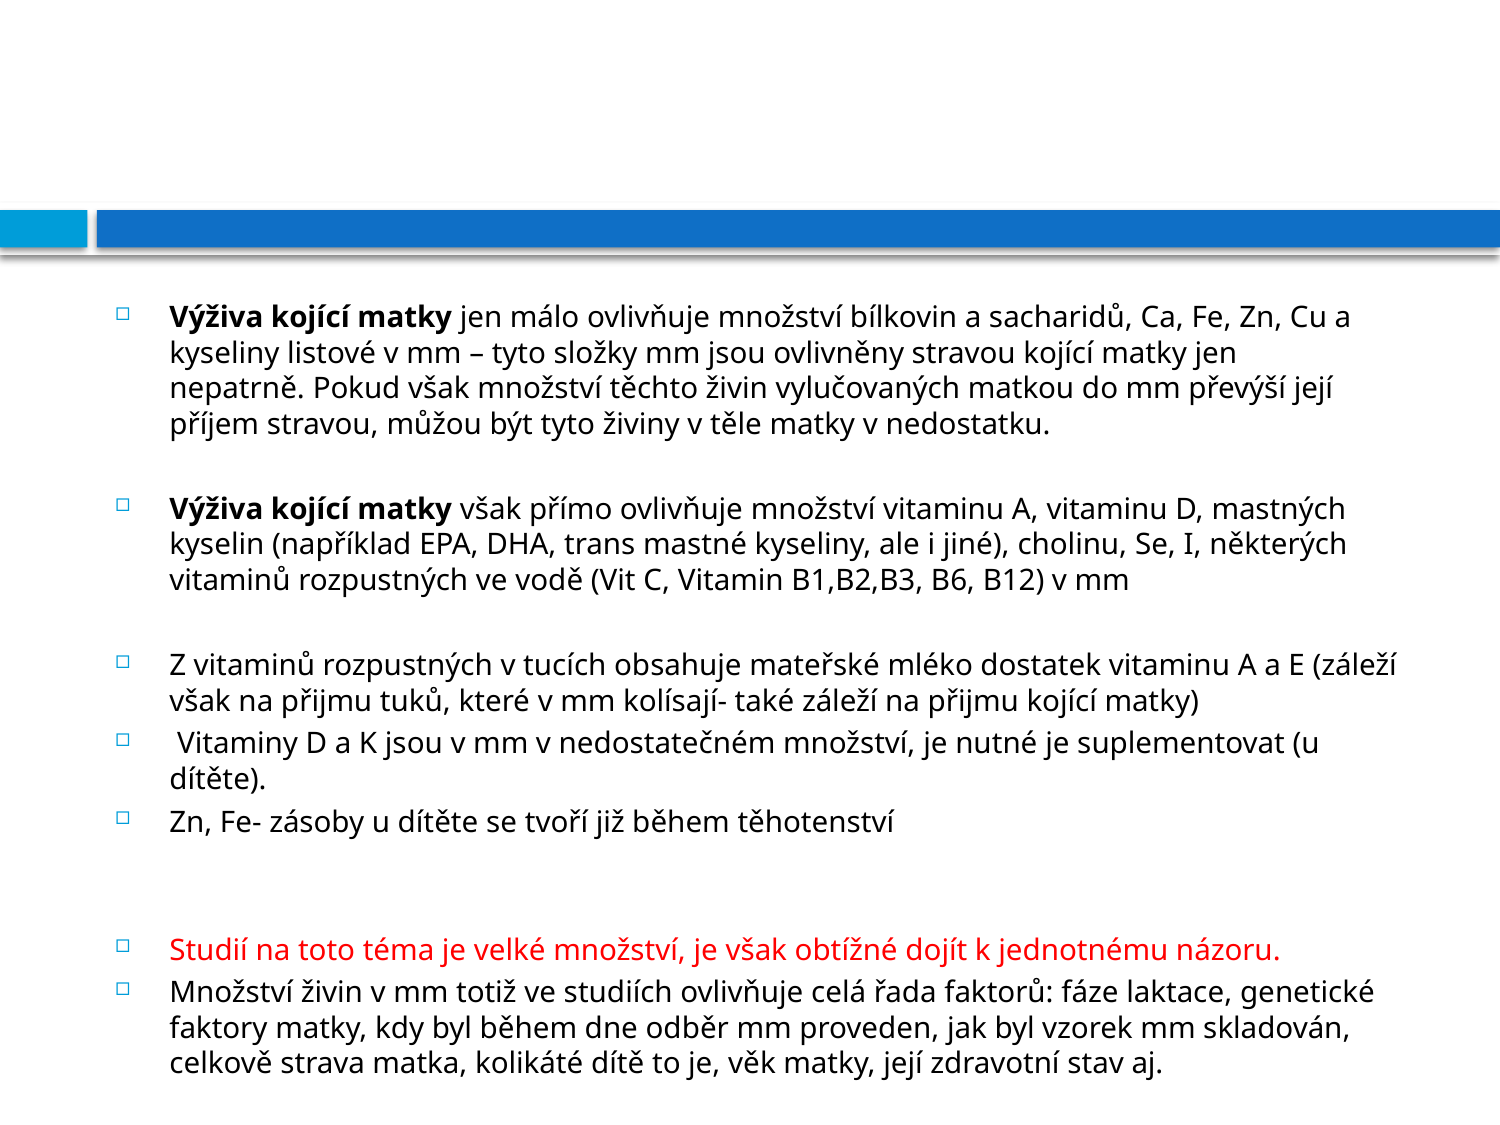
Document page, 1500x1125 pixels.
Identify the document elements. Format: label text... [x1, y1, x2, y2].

list Výživa kojící matky jen málo ovlivňuje množství bílkovin a sacharidů, Ca, Fe, Zn, Cu a kyseliny listové v mm – tyto složky mm jsou ovlivněny stravou kojící matky jen nepatrně. Pokud však množství těchto živin vylučovaných matkou do mm převýší její příjem stravou, můžou být tyto živiny v těle matky v nedostatku. Výživa kojící matky však přímo ovlivňuje množství vitaminu A, vitaminu D, mastných kyselin (například EPA, DHA, trans mastné kyseliny, ale i jiné), cholinu, Se, I, některých vitaminů rozpustných ve vodě (Vit C, Vitamin B1,B2,B3, B6, B12) v mm Z vitaminů rozpustných v tucích obsahuje mateřské mléko dostatek vitaminu A a E (záleží však na přijmu tuků, které v mm kolísají- také záleží na přijmu kojící matky) Vitaminy D a K jsou v mm v nedostatečném množství, je nutné je suplementovat (u dítěte). Zn, Fe- zásoby u dítěte se tvoří již během těhotenství Studií na toto téma je velké množství, je však obtížné dojít k jednotnému názoru. Množství živin v mm totiž ve studiích ovlivňuje celá řada faktorů: fáze laktace, genetické faktory matky, kdy byl během dne odběr mm proveden, jak byl vzorek mm skladován, celkově strava matka, kolikáté dítě to je, věk matky, její zdravotní stav aj. [100, 290, 1438, 1088]
